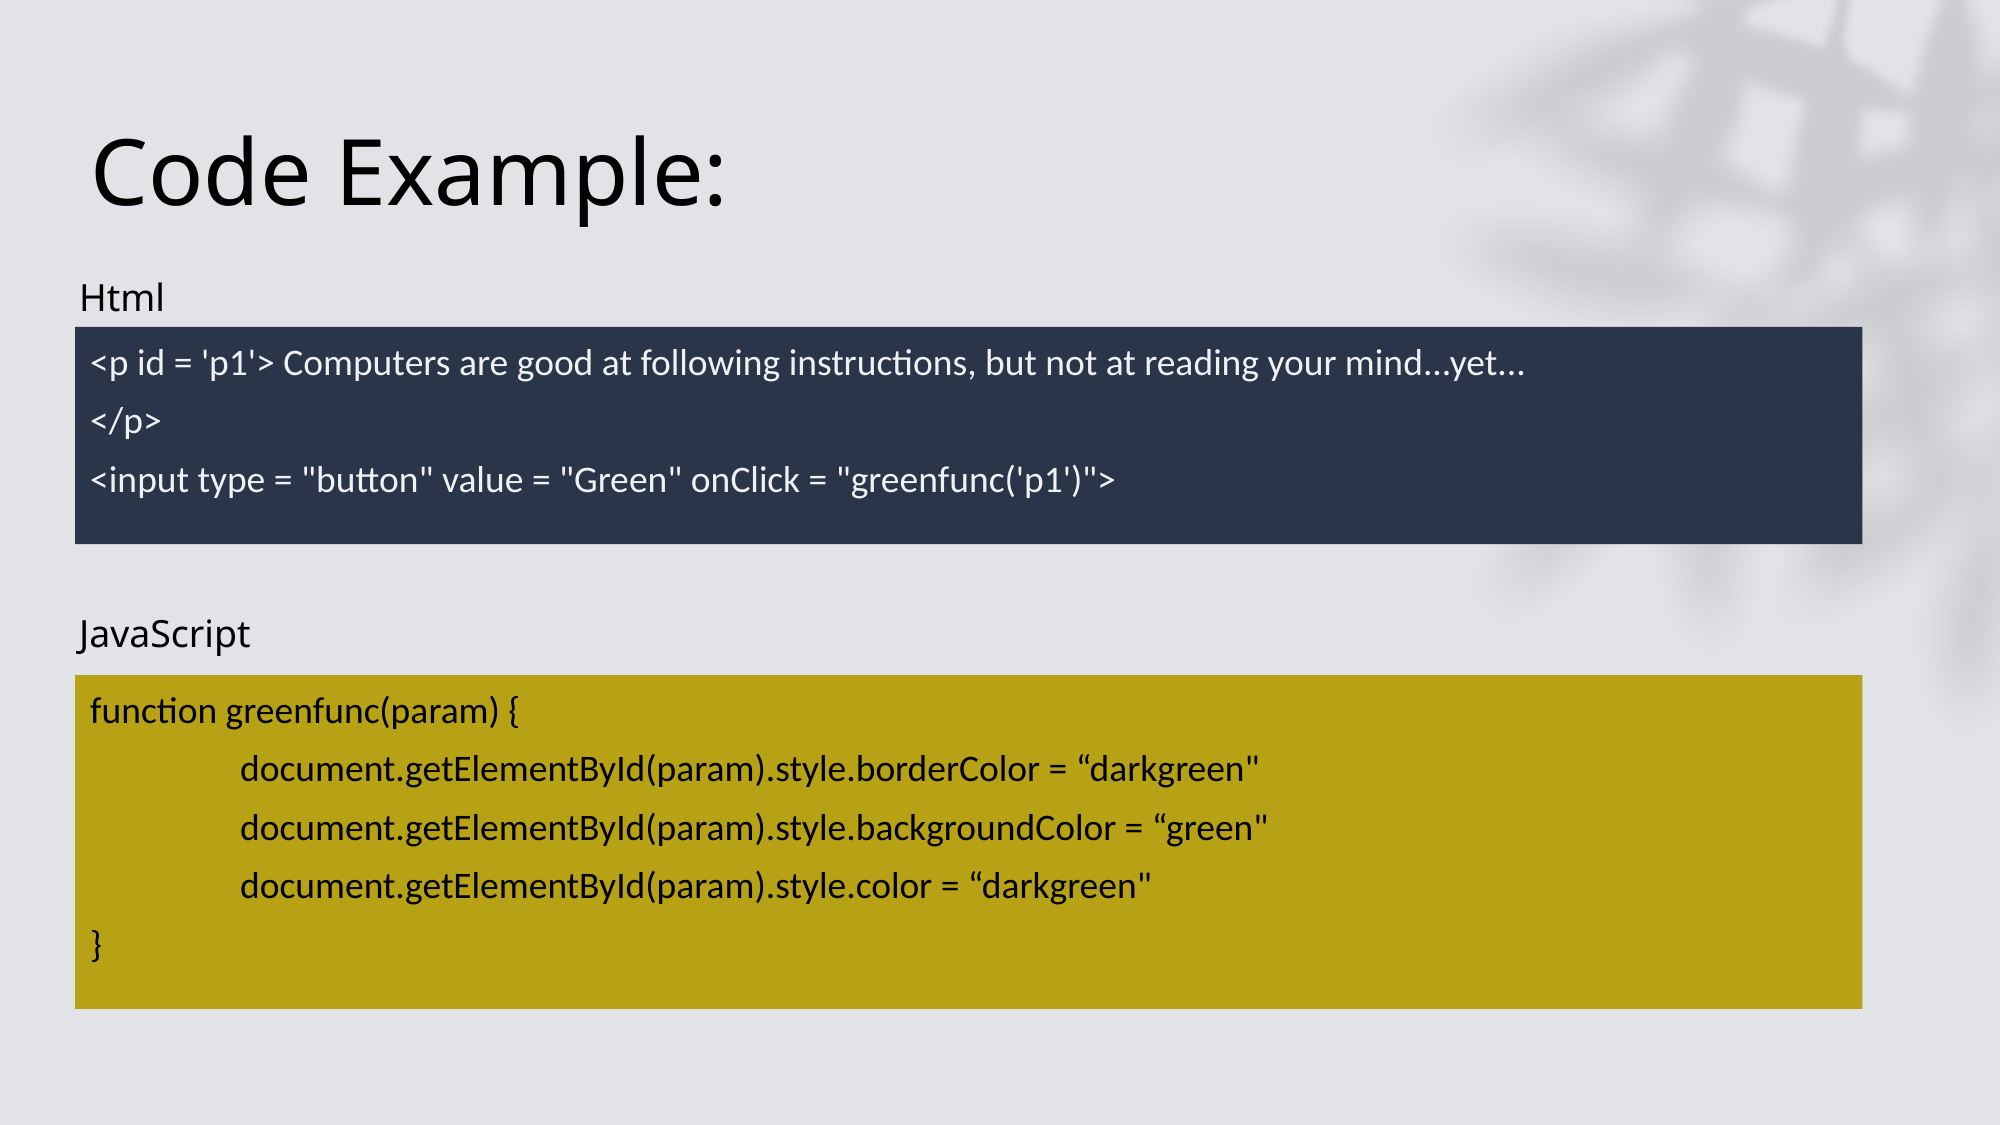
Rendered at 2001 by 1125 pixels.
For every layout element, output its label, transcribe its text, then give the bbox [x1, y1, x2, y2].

text_box Html [64, 266, 429, 326]
list <p id = 'p1'> Computers are good at following instructions, but not at reading your mind...yet... </p> <input type = "button" value = "Green" onClick = "greenfunc('p1')"> [75, 326, 1863, 545]
text_box JavaScript [64, 602, 429, 662]
title Code Example: [75, 60, 1863, 278]
text_box function greenfunc(param) { document.getElementById(param).style.borderColor = “darkgreen" document.getElementById(param).style.backgroundColor = “green" document.getElementById(param).style.color = “darkgreen" } [75, 675, 1863, 1009]
